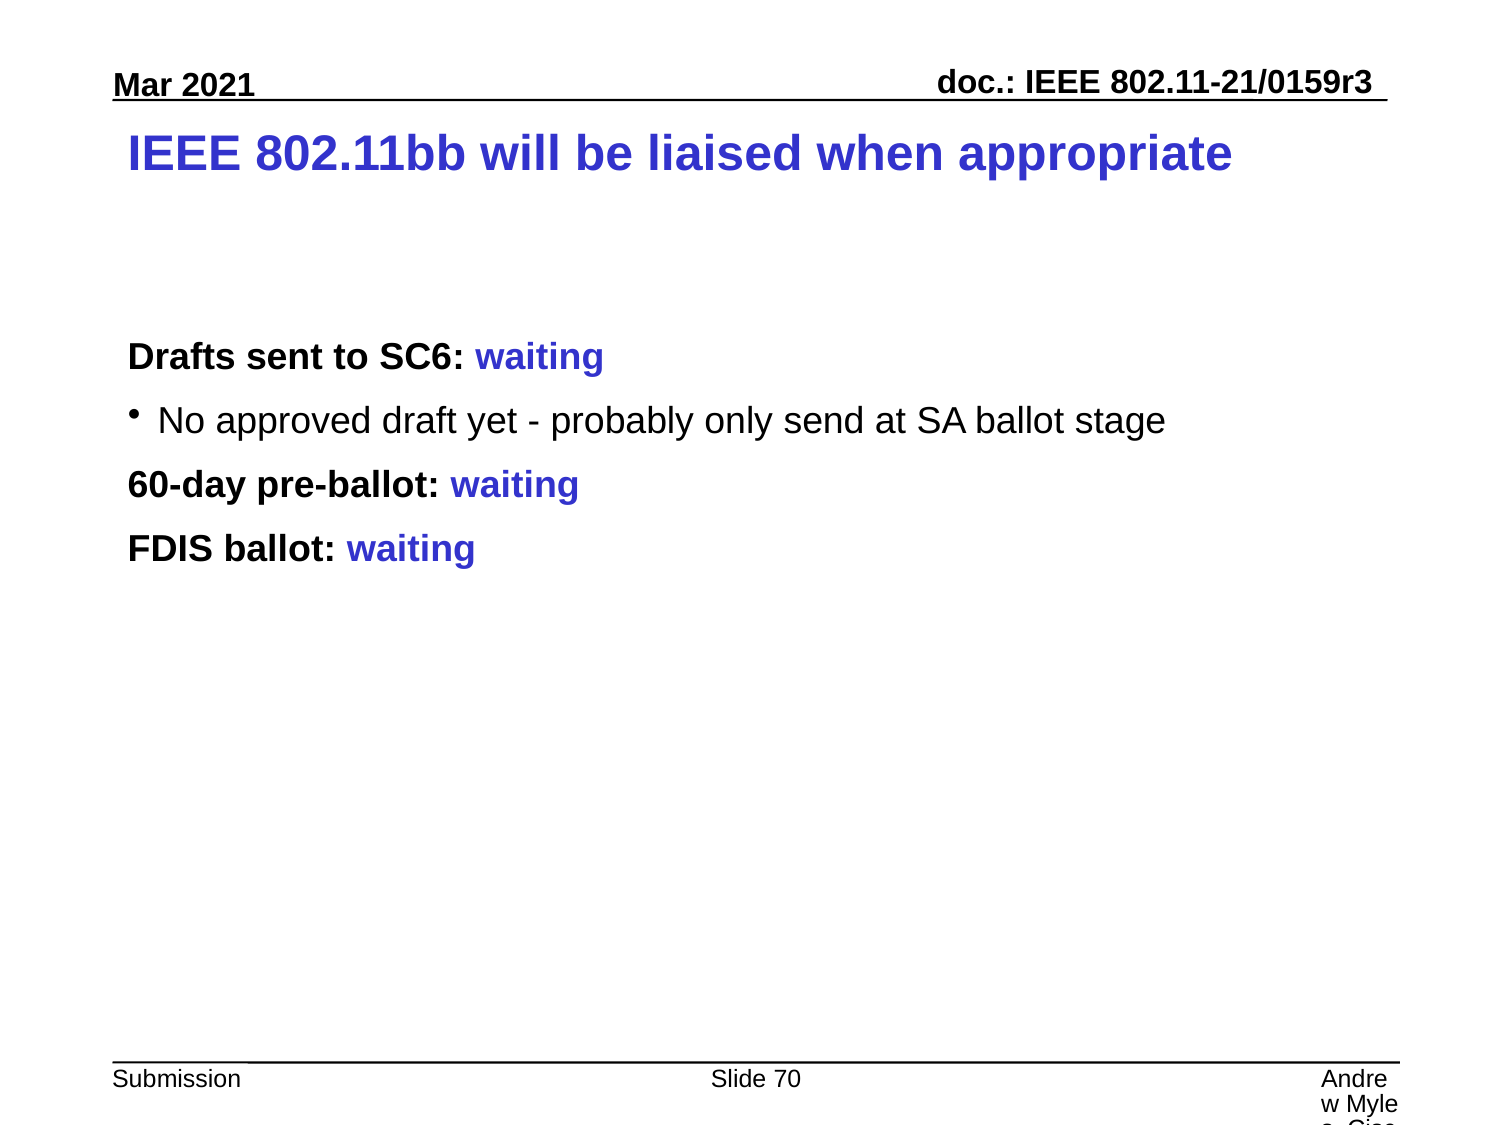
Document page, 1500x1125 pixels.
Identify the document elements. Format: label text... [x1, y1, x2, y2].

list Drafts sent to SC6: waiting No approved draft yet - probably only send at SA ballot stage 60-day pre-ballot: waiting FDIS ballot: waiting [112, 324, 1388, 1000]
footer Andrew Myles, Cisco [1320, 1061, 1402, 1093]
title IEEE 802.11bb will be liaised when appropriate [112, 112, 1388, 288]
slide_number Slide 70 [709, 1061, 803, 1093]
